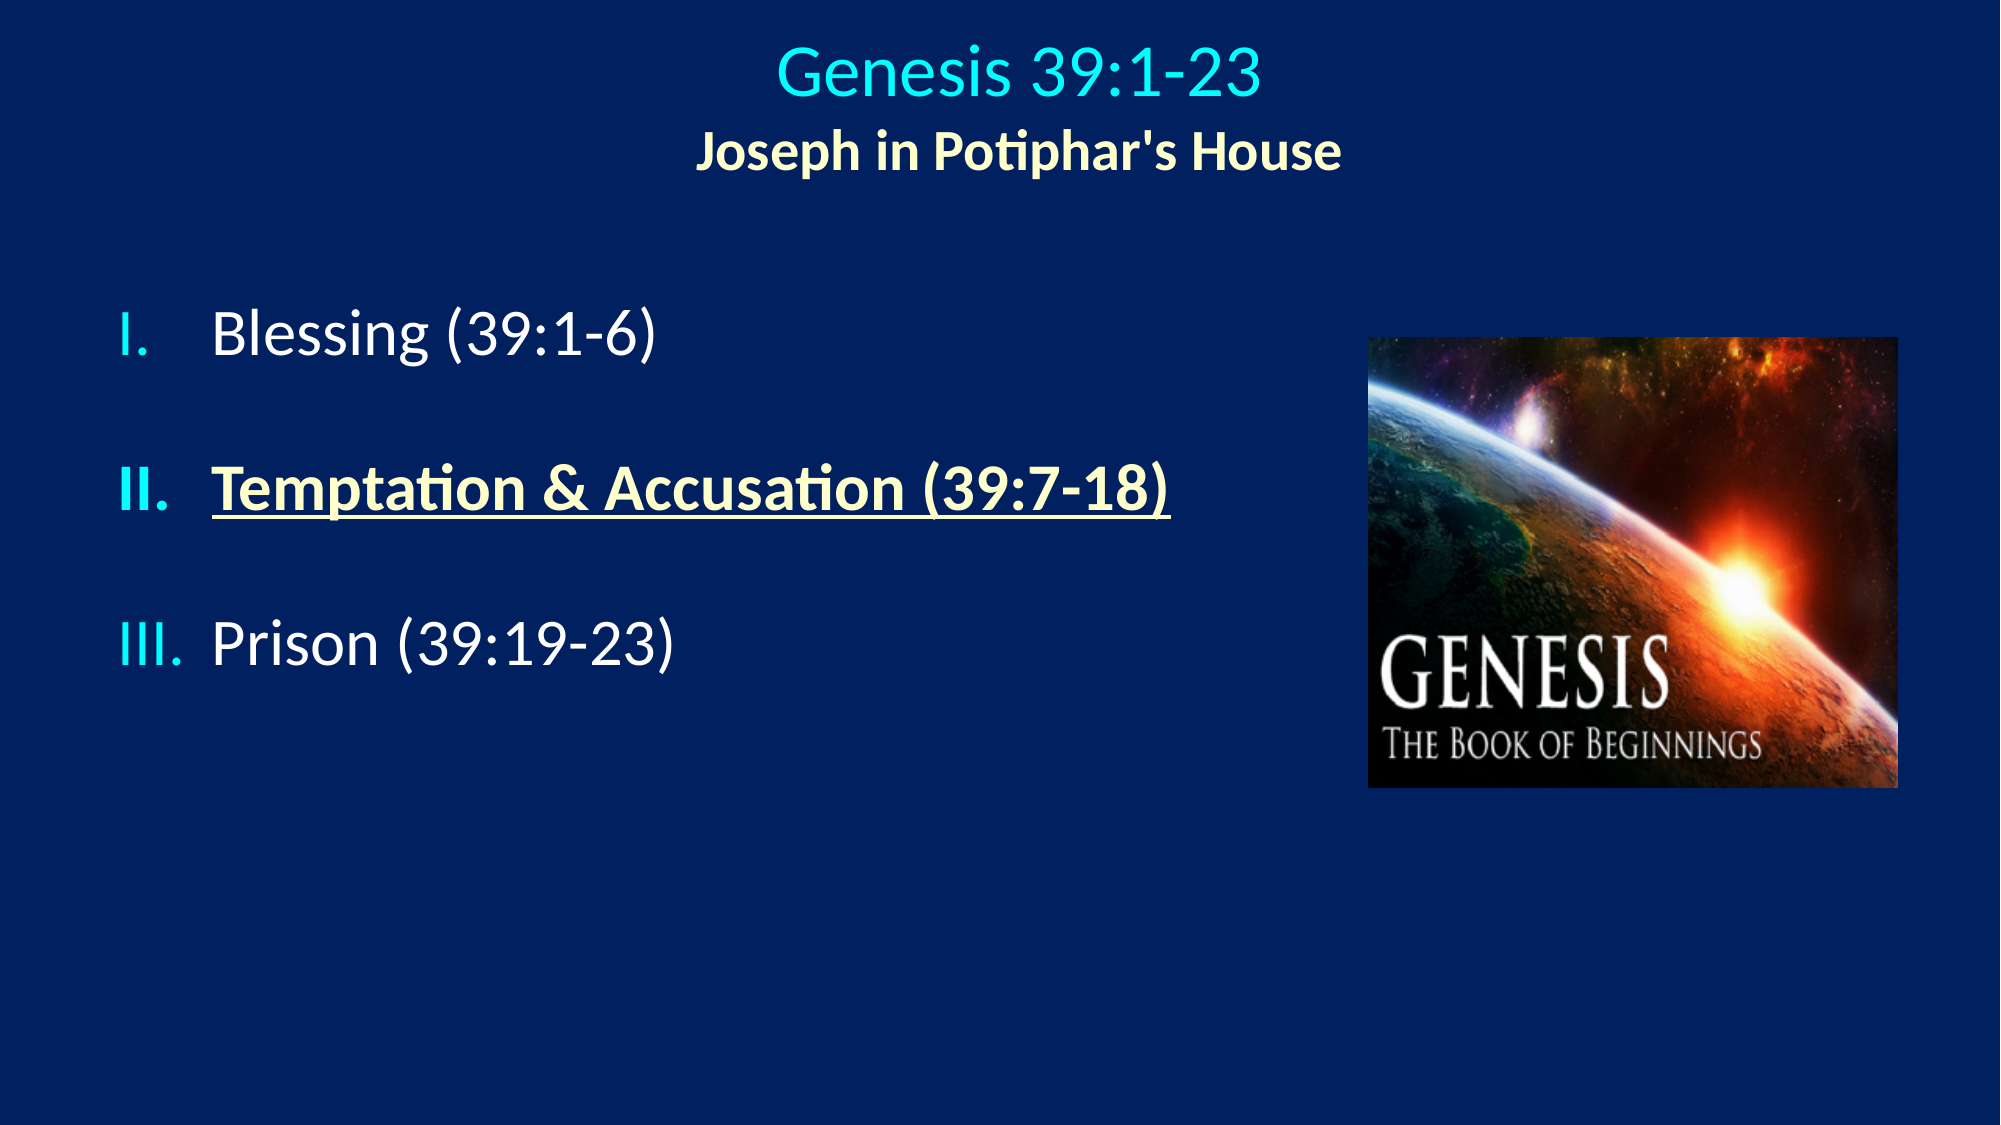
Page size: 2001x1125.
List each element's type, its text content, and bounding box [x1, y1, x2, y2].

picture [1367, 337, 1898, 788]
list Blessing (39:1-6) Temptation & Accusation (39:7-18) Prison (39:19-23) [102, 281, 1426, 844]
title Genesis 39:1-23 Joseph in Potiphar's House [487, 26, 1552, 177]
